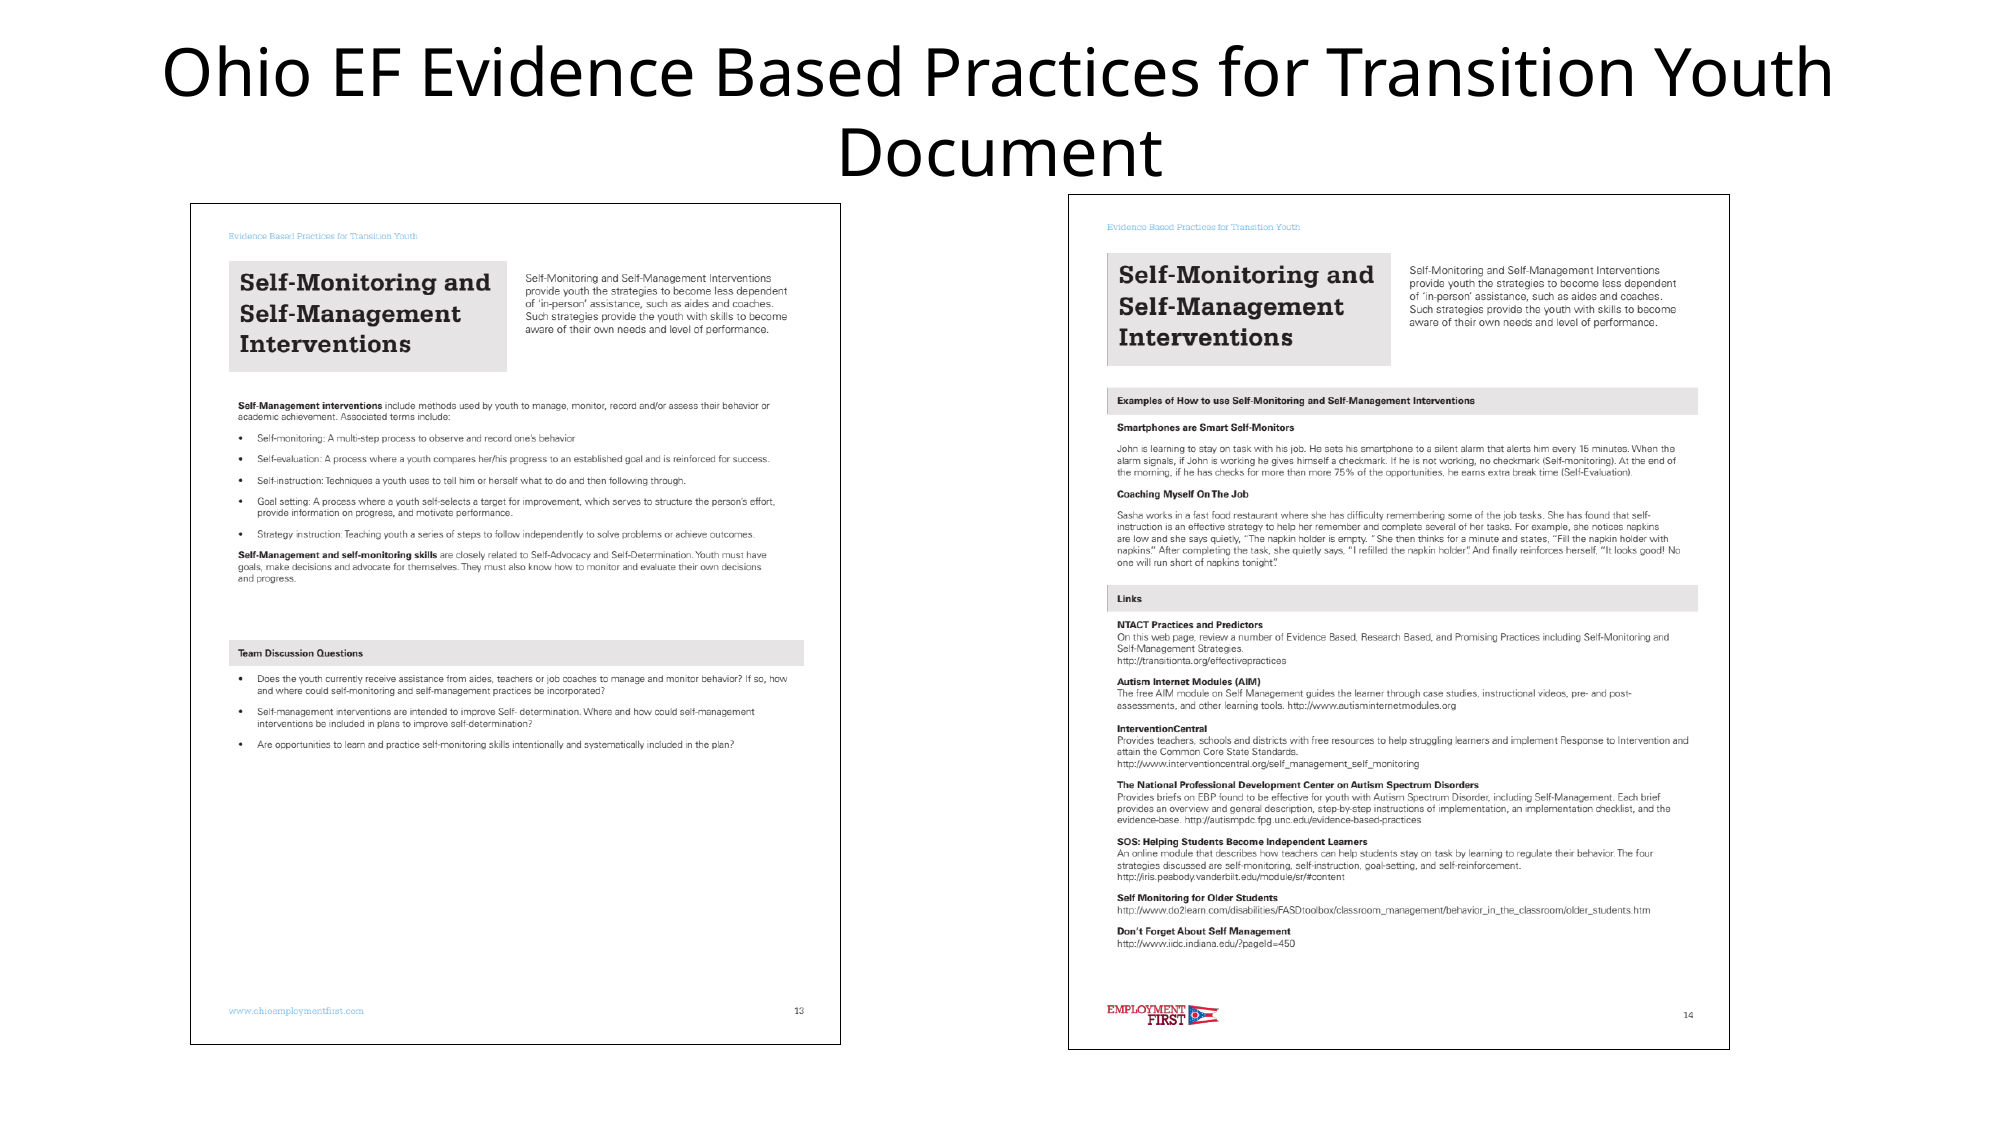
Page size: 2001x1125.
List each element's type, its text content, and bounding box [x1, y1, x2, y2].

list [189, 203, 841, 1045]
title Ohio EF Evidence Based Practices for Transition Youth Document [99, 45, 1900, 175]
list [1068, 193, 1731, 1051]
